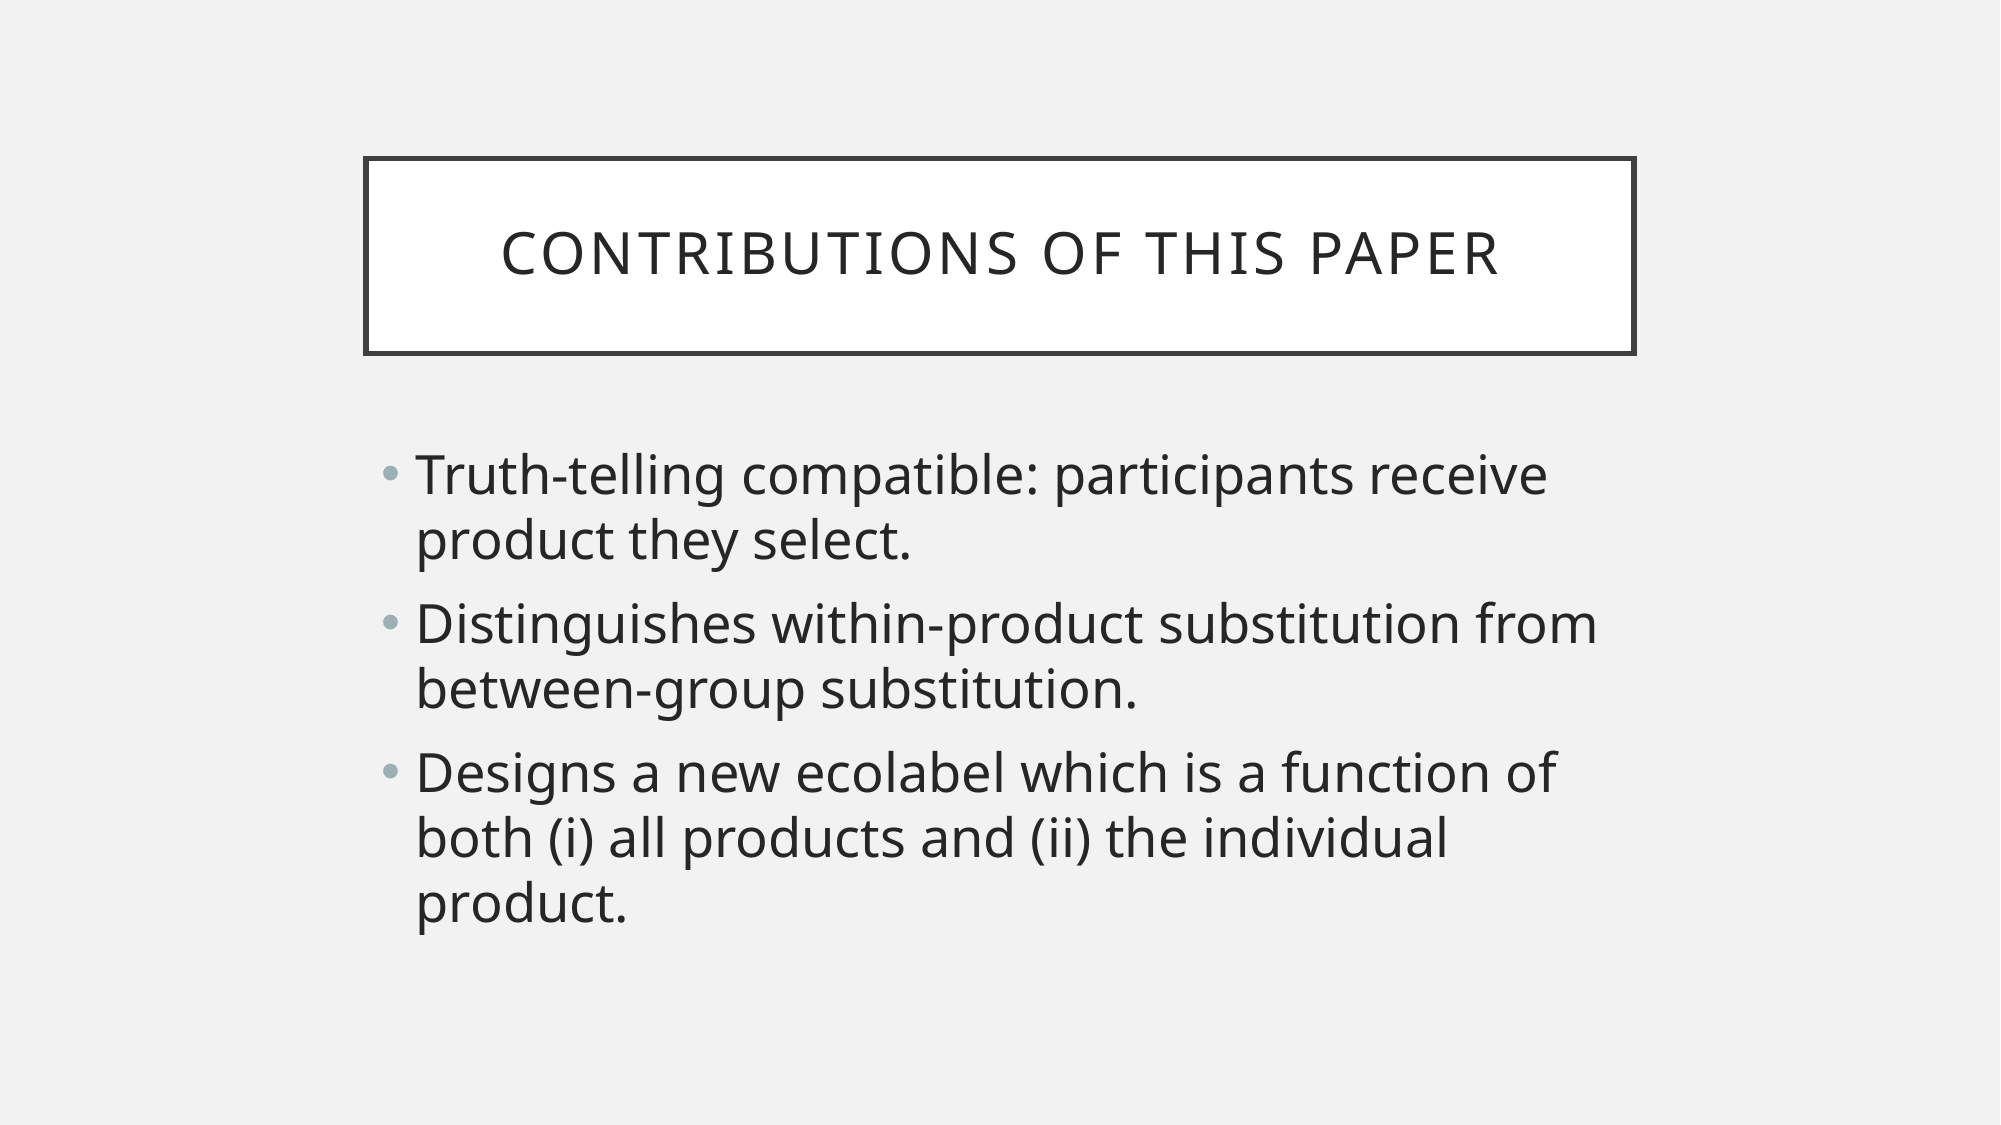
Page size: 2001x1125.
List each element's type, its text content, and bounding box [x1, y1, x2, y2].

list Truth-telling compatible: participants receive product they select. Distinguishes within-product substitution from between-group substitution. Designs a new ecolabel which is a function of both (i) all products and (ii) the individual product. [366, 432, 1634, 942]
title Contributions of this paper [363, 156, 1637, 356]
